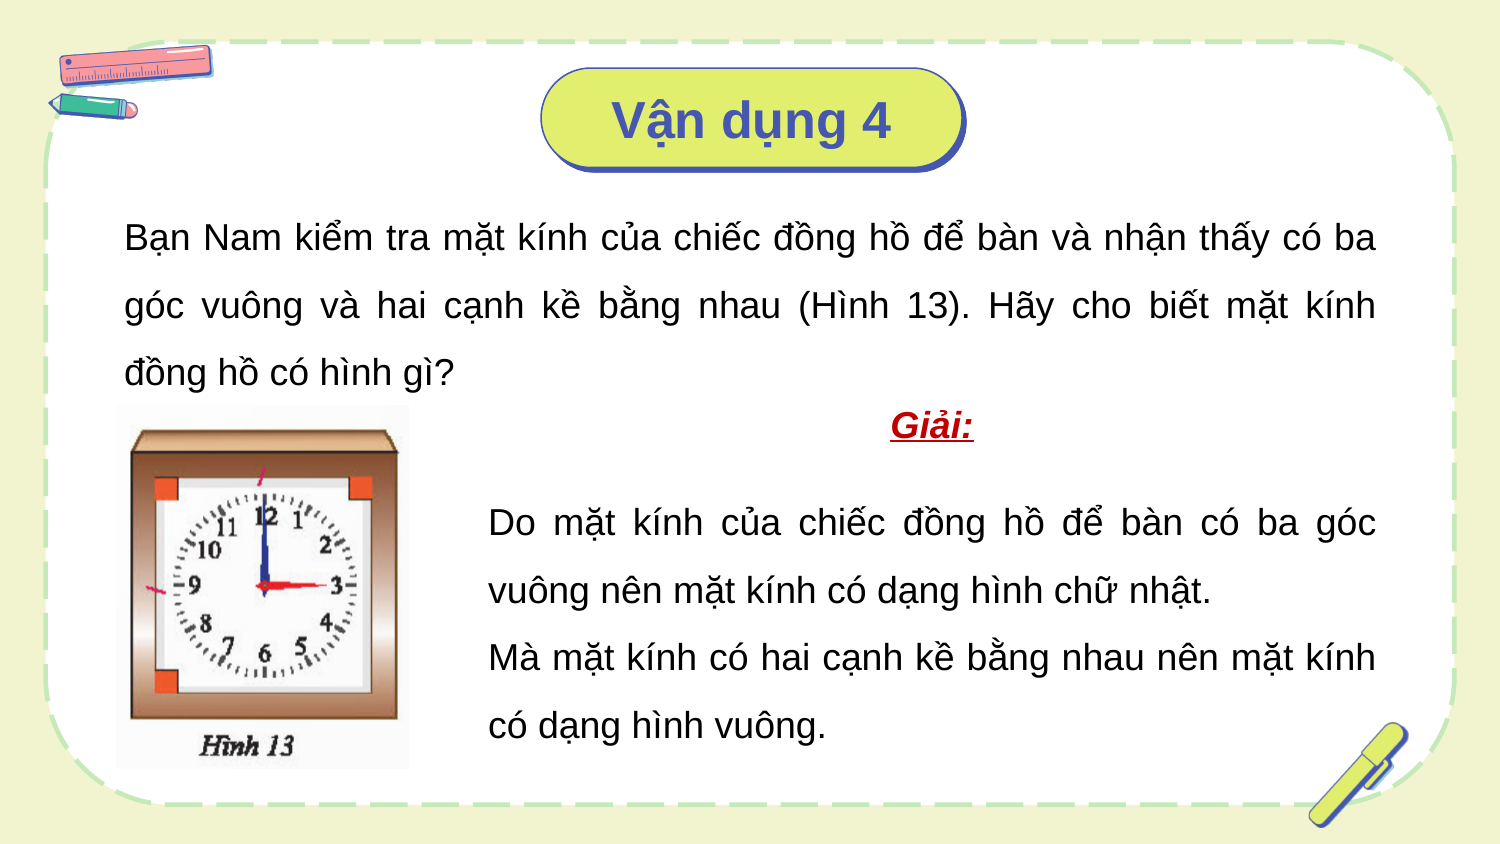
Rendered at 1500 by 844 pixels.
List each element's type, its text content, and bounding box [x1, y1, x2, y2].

picture [1302, 716, 1415, 834]
text_box Do mặt kính của chiếc đồng hồ để bàn có ba góc vuông nên mặt kính có dạng hình chữ nhật. Mà mặt kính có hai cạnh kề bằng nhau nên mặt kính có dạng hình vuông. [473, 468, 1392, 754]
text_box [45, 41, 1455, 805]
picture [48, 44, 214, 120]
text_box Giải: [875, 393, 989, 454]
text_box Bạn Nam kiểm tra mặt kính của chiếc đồng hồ để bàn và nhận thấy có ba góc vuông và hai cạnh kề bằng nhau (Hình 13). Hãy cho biết mặt kính đồng hồ có hình gì? [109, 183, 1392, 401]
text_box Vận dụng 4 [541, 68, 963, 168]
picture [116, 405, 409, 769]
